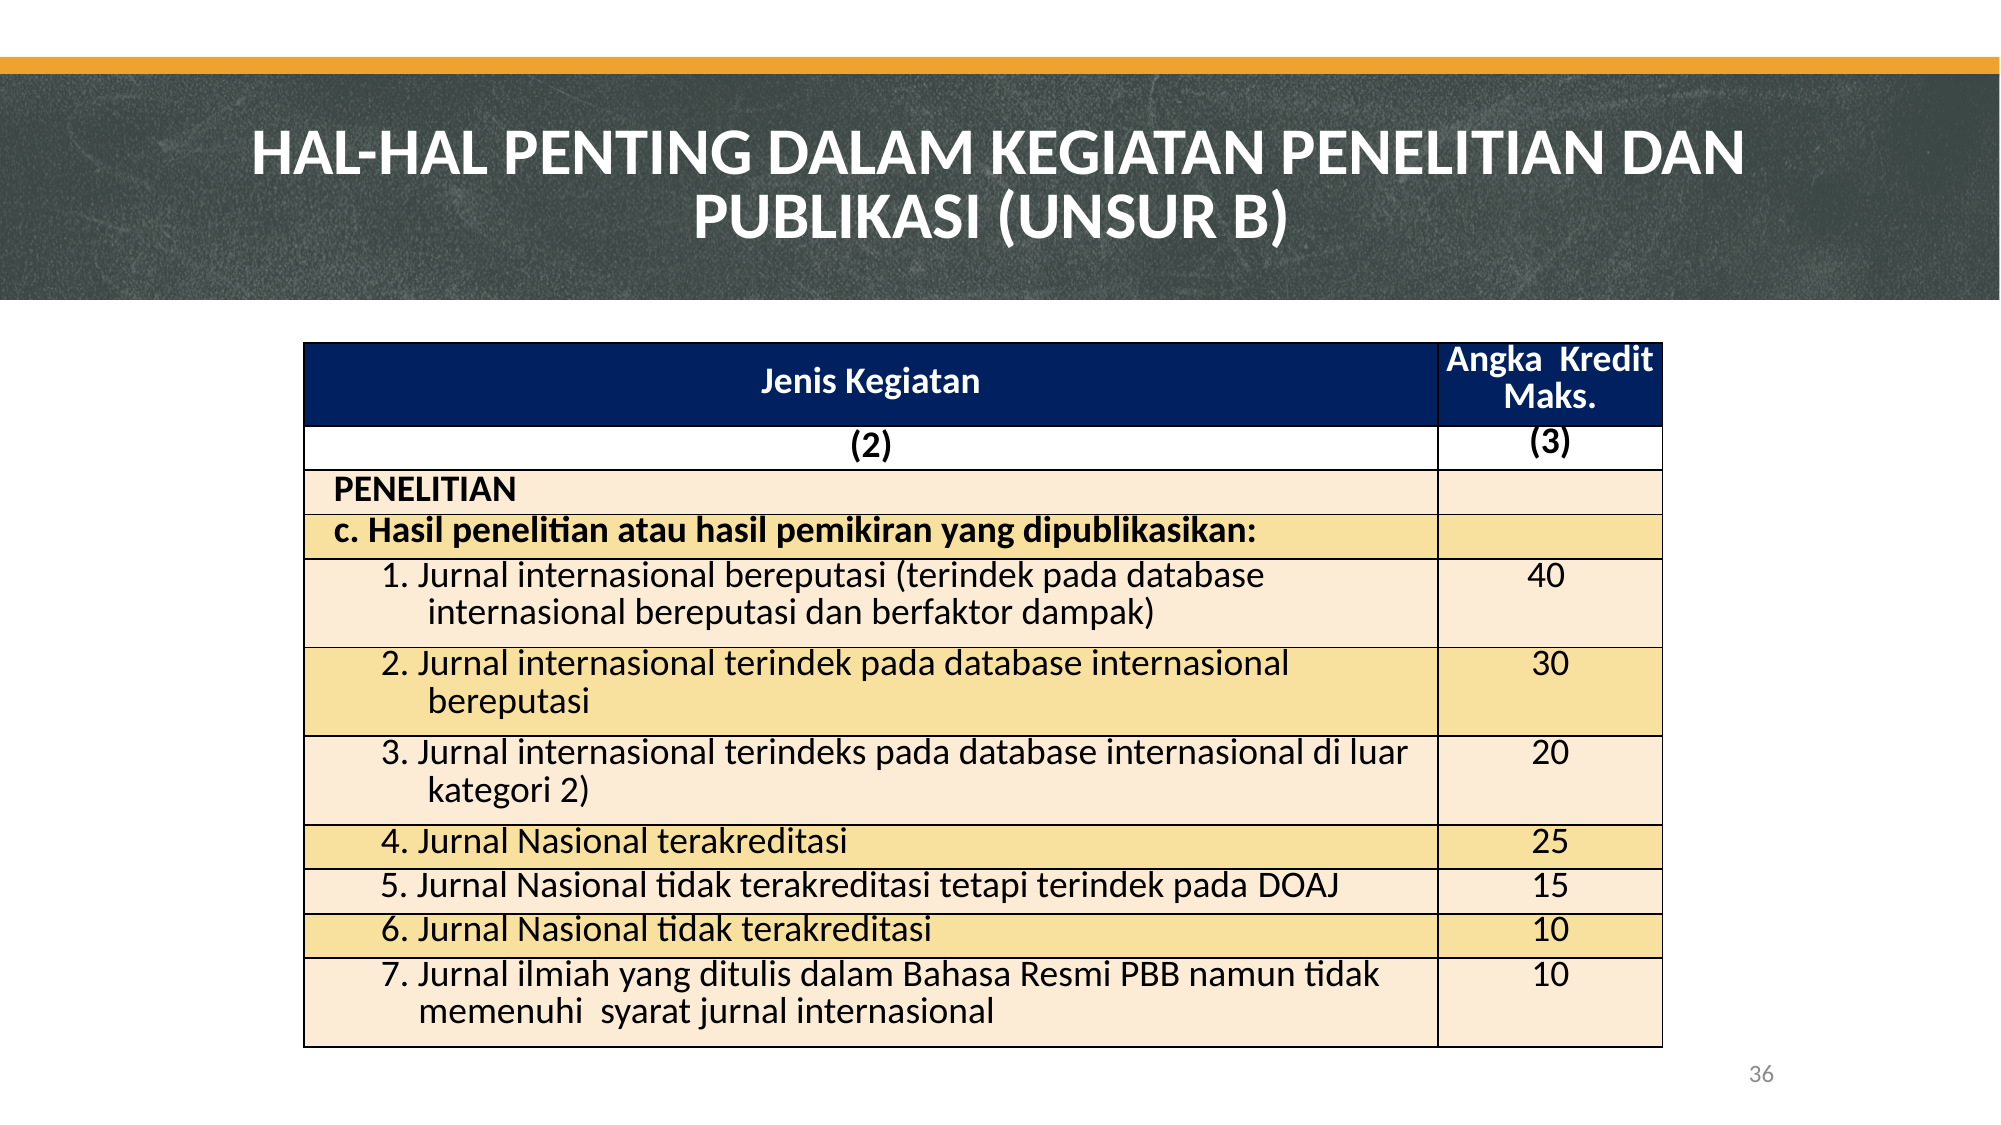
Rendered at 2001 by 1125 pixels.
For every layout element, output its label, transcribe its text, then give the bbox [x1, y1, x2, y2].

table_cell 3. Jurnal internasional terindeks pada database internasional di luar kategori 2) [305, 737, 1437, 824]
table_cell 2. Jurnal internasional terindek pada database internasional bereputasi [305, 648, 1437, 735]
table_cell 4. Jurnal Nasional terakreditasi [305, 826, 1437, 868]
table_cell 10 [1439, 915, 1662, 957]
table_cell 6. Jurnal Nasional tidak terakreditasi [305, 915, 1437, 957]
table_cell 40 [1439, 560, 1662, 647]
table_cell c. Hasil penelitian atau hasil pemikiran yang dipublikasikan: [305, 515, 1437, 558]
table_cell (2) [305, 427, 1437, 469]
table_cell 1. Jurnal internasional bereputasi (terindek pada database internasional bereputasi dan berfaktor dampak) [305, 560, 1437, 647]
title HAL-HAL PENTING DALAM KEGIATAN PENELITIAN DAN PUBLIKASI (UNSUR B) [210, 76, 1790, 300]
table_cell PENELITIAN [305, 471, 1437, 514]
table_cell 30 [1439, 648, 1662, 735]
table_cell 20 [1439, 737, 1662, 824]
table_cell 10 [1439, 959, 1662, 1046]
table_cell [1439, 471, 1662, 514]
table_header Angka Kredit Maks. [1439, 344, 1662, 425]
table_cell (3) [1439, 427, 1662, 469]
table_cell 5. Jurnal Nasional tidak terakreditasi tetapi terindek pada DOAJ [305, 870, 1437, 913]
table_cell [1439, 515, 1662, 558]
table_cell 25 [1439, 826, 1662, 868]
table_header Jenis Kegiatan [305, 344, 1437, 425]
table_cell 7. Jurnal ilmiah yang ditulis dalam Bahasa Resmi PBB namun tidak memenuhi syarat jurnal internasional [305, 959, 1437, 1046]
picture [0, 74, 2000, 300]
slide_number 36 [1466, 1042, 1790, 1103]
table_cell 15 [1439, 870, 1662, 913]
